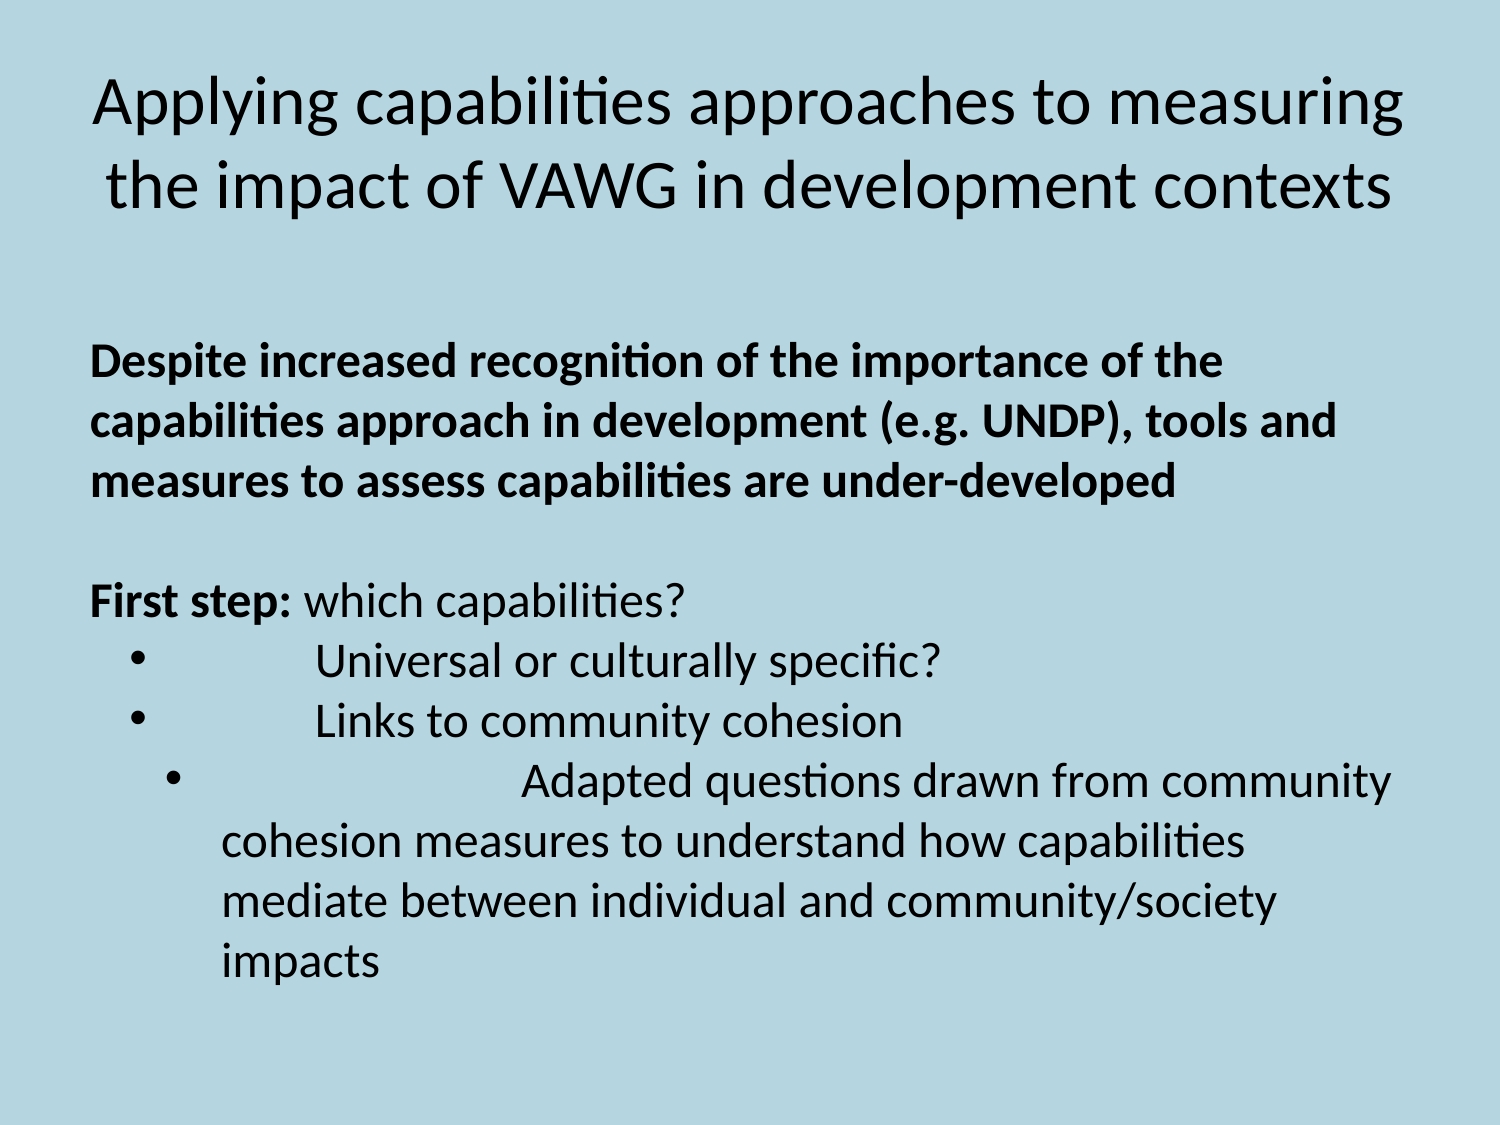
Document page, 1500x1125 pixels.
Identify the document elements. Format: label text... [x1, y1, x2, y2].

title Applying capabilities approaches to measuring the impact of VAWG in development contexts [75, 45, 1425, 233]
text_box Despite increased recognition of the importance of the capabilities approach in development (e.g. UNDP), tools and measures to assess capabilities are under-developed First step: which capabilities? Universal or culturally specific? Links to community cohesion Adapted questions drawn from community cohesion measures to understand how capabilities mediate between individual and community/society impacts [74, 319, 1425, 1125]
